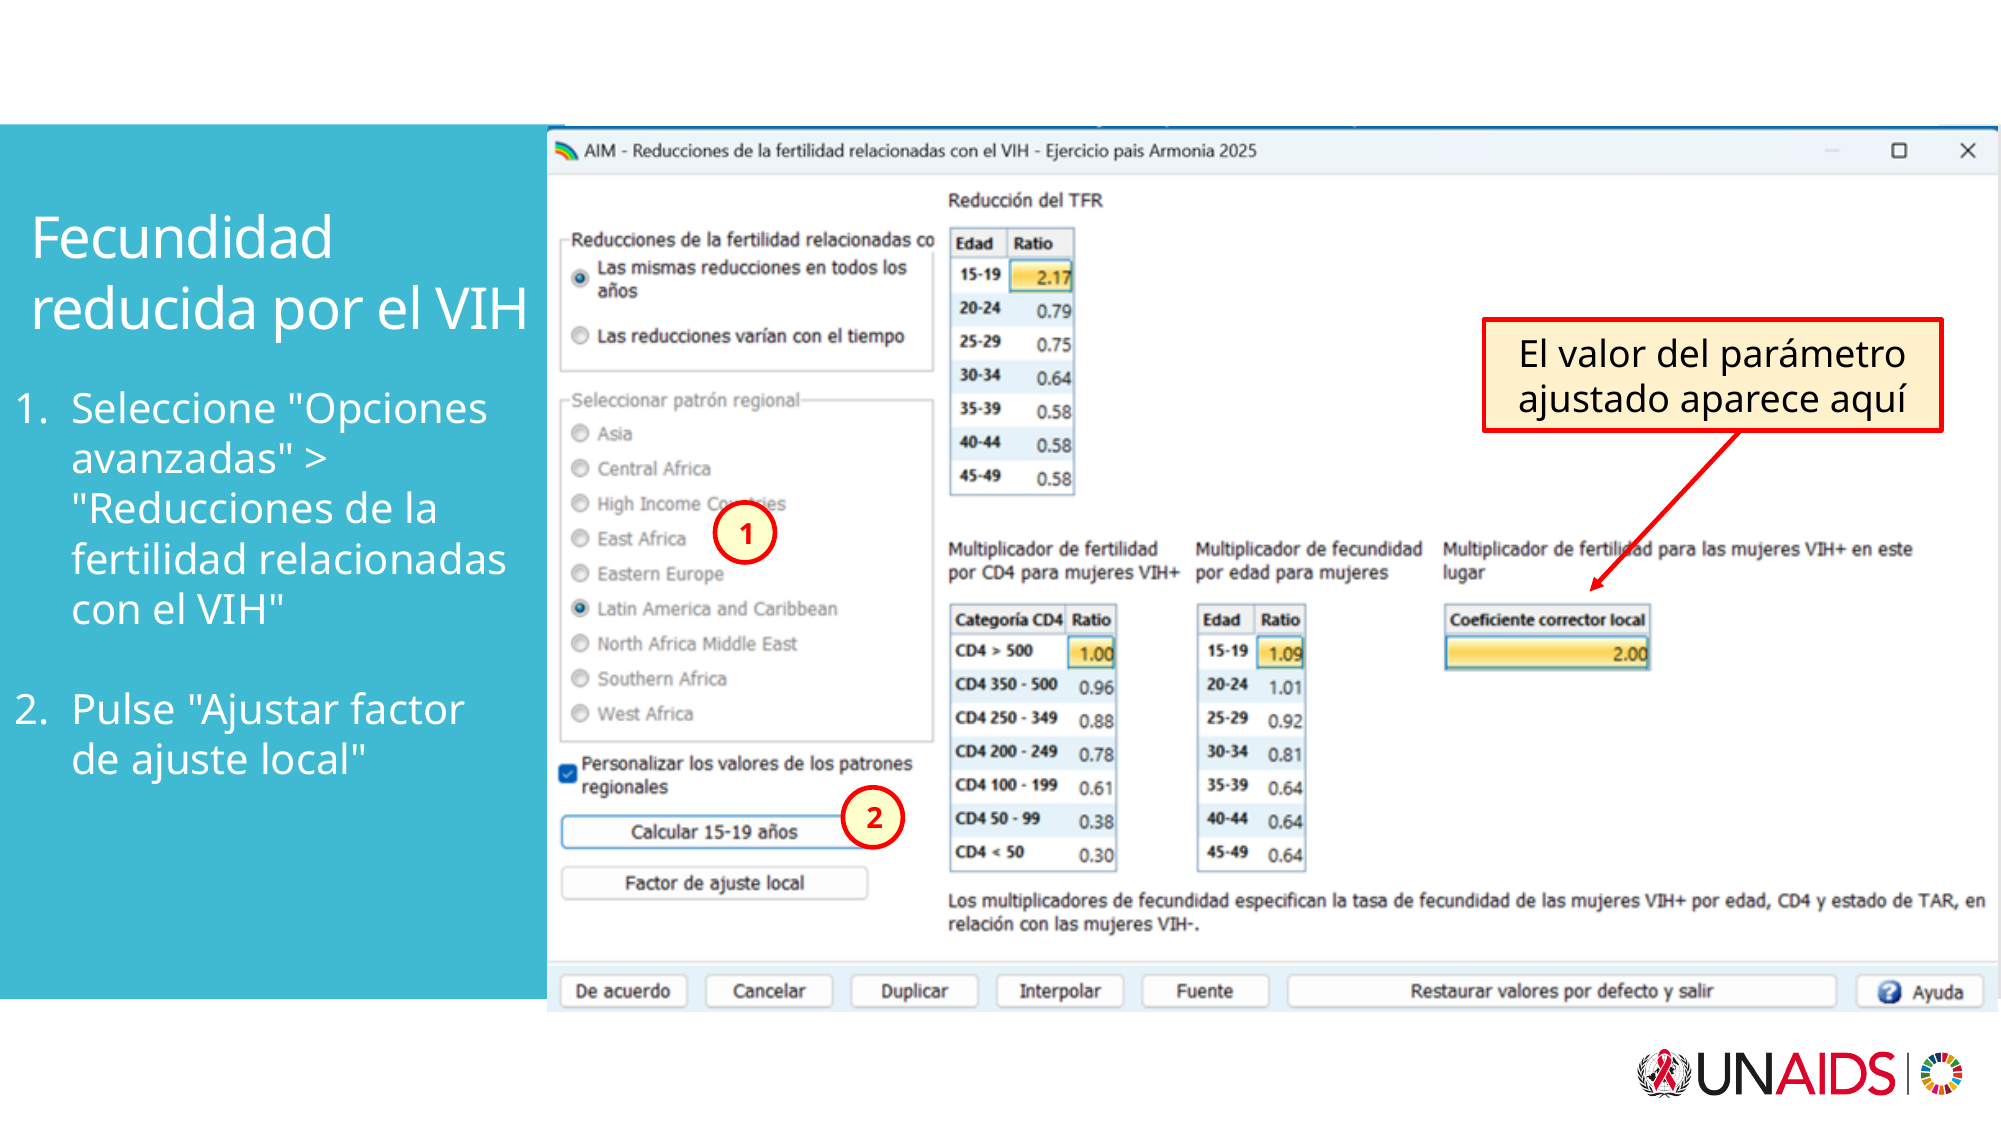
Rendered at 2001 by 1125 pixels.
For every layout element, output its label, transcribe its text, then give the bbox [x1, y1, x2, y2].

picture [1637, 1049, 1963, 1098]
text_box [1589, 430, 1741, 592]
text_box Seleccione "Opciones avanzadas" > "Reducciones de la fertilidad relacionadas con el VIH" Pulse "Ajustar factor de ajuste local" [0, 374, 525, 790]
text_box Fecundidad reducida por el VIH [15, 184, 547, 361]
picture [547, 126, 1998, 1013]
